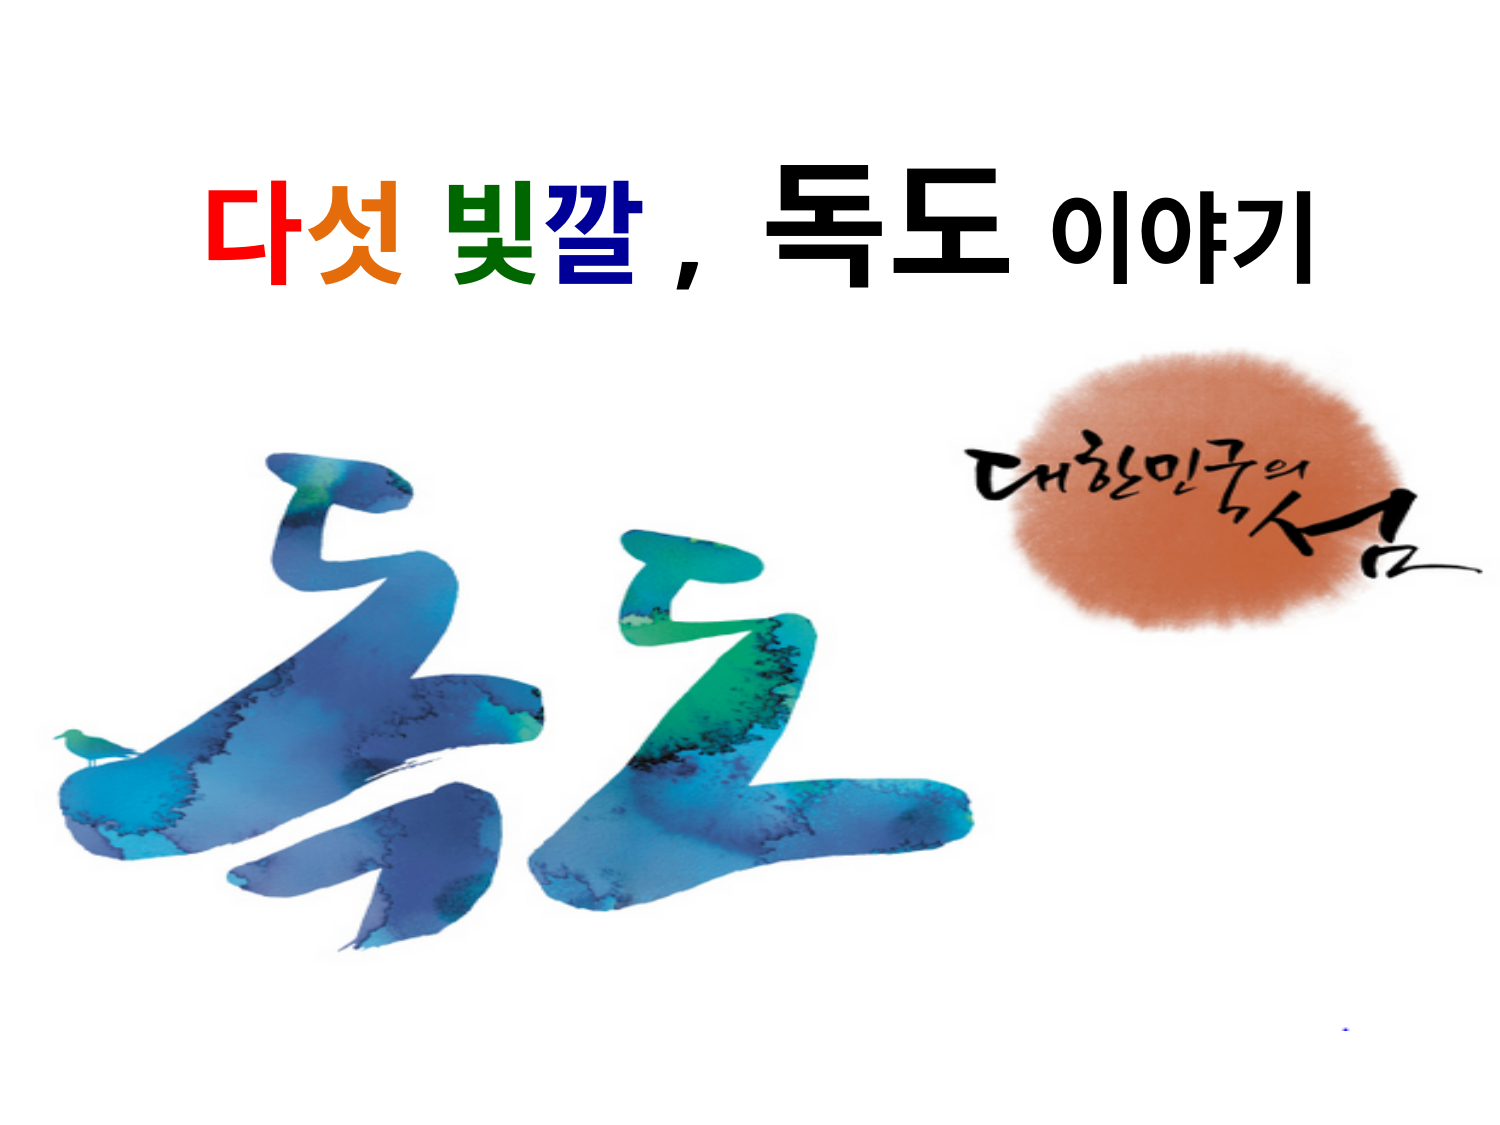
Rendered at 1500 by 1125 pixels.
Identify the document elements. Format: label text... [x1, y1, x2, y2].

title 다섯 빛깔, 독도 이야기 [123, 113, 1399, 312]
picture [0, 314, 1500, 1031]
